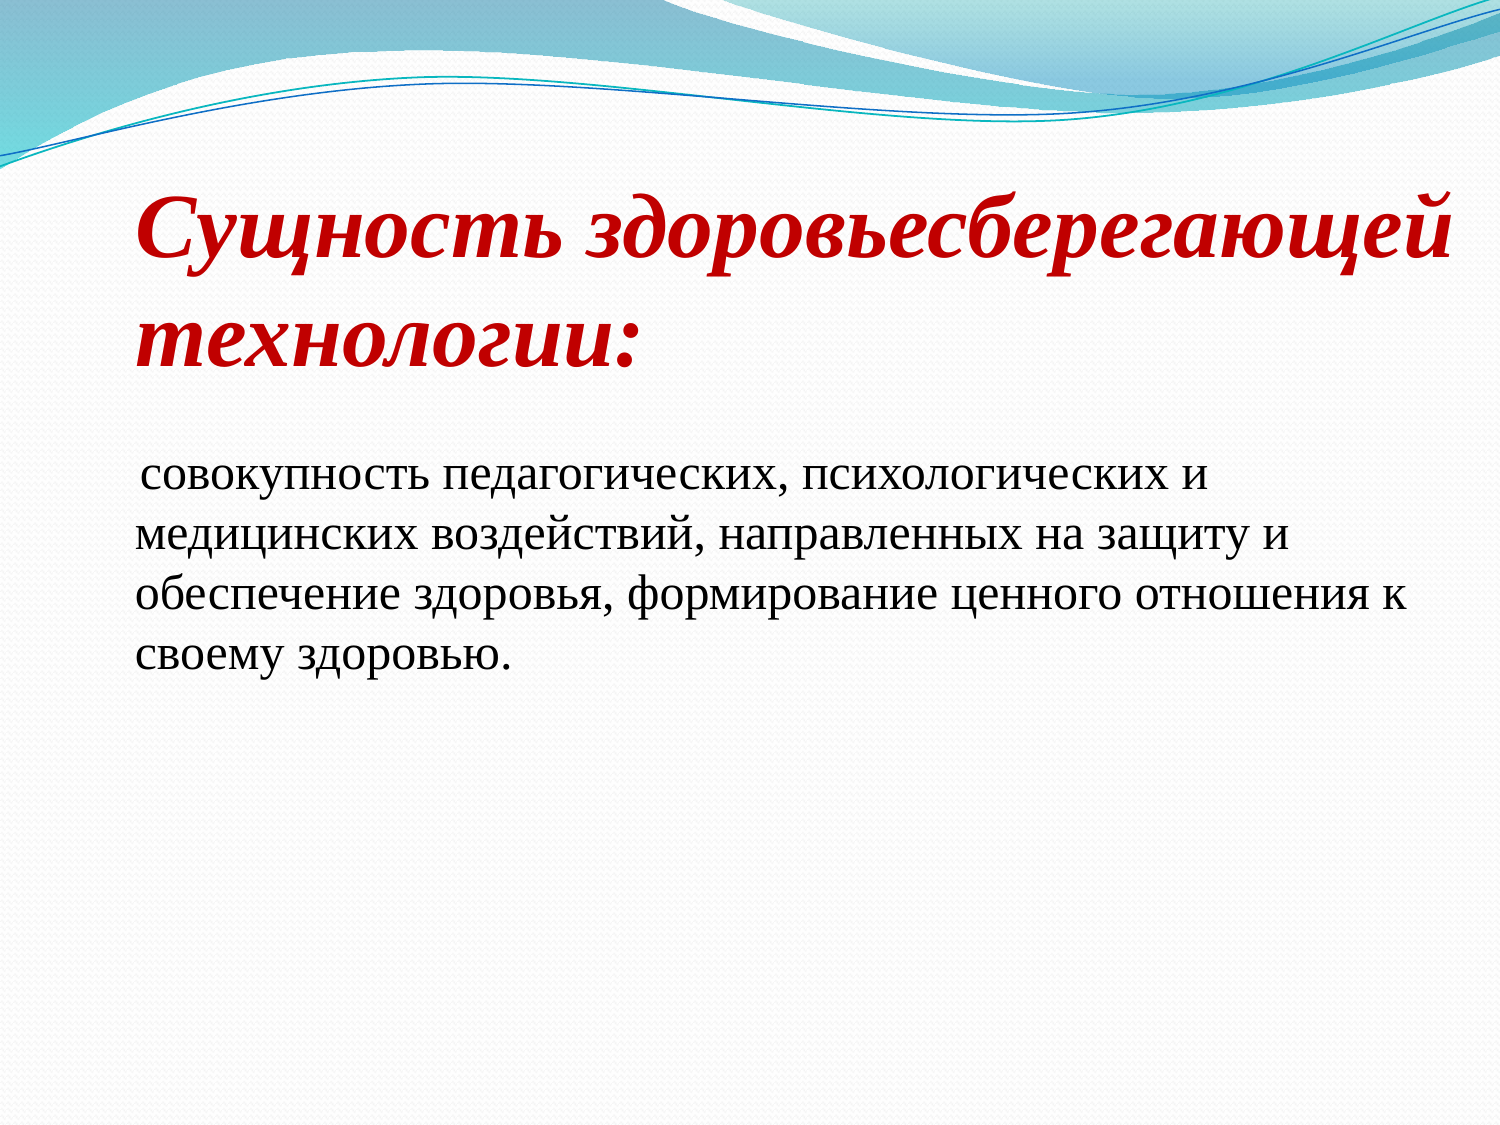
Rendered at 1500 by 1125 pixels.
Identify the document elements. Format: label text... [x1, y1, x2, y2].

list совокупность педагогических, психологических и медицинских воздействий, направленных на защиту и обеспечение здоровья, формирование ценного отношения к своему здоровью. [75, 432, 1425, 1038]
title Сущность здоровьесберегающей технологии: [135, 101, 1474, 386]
